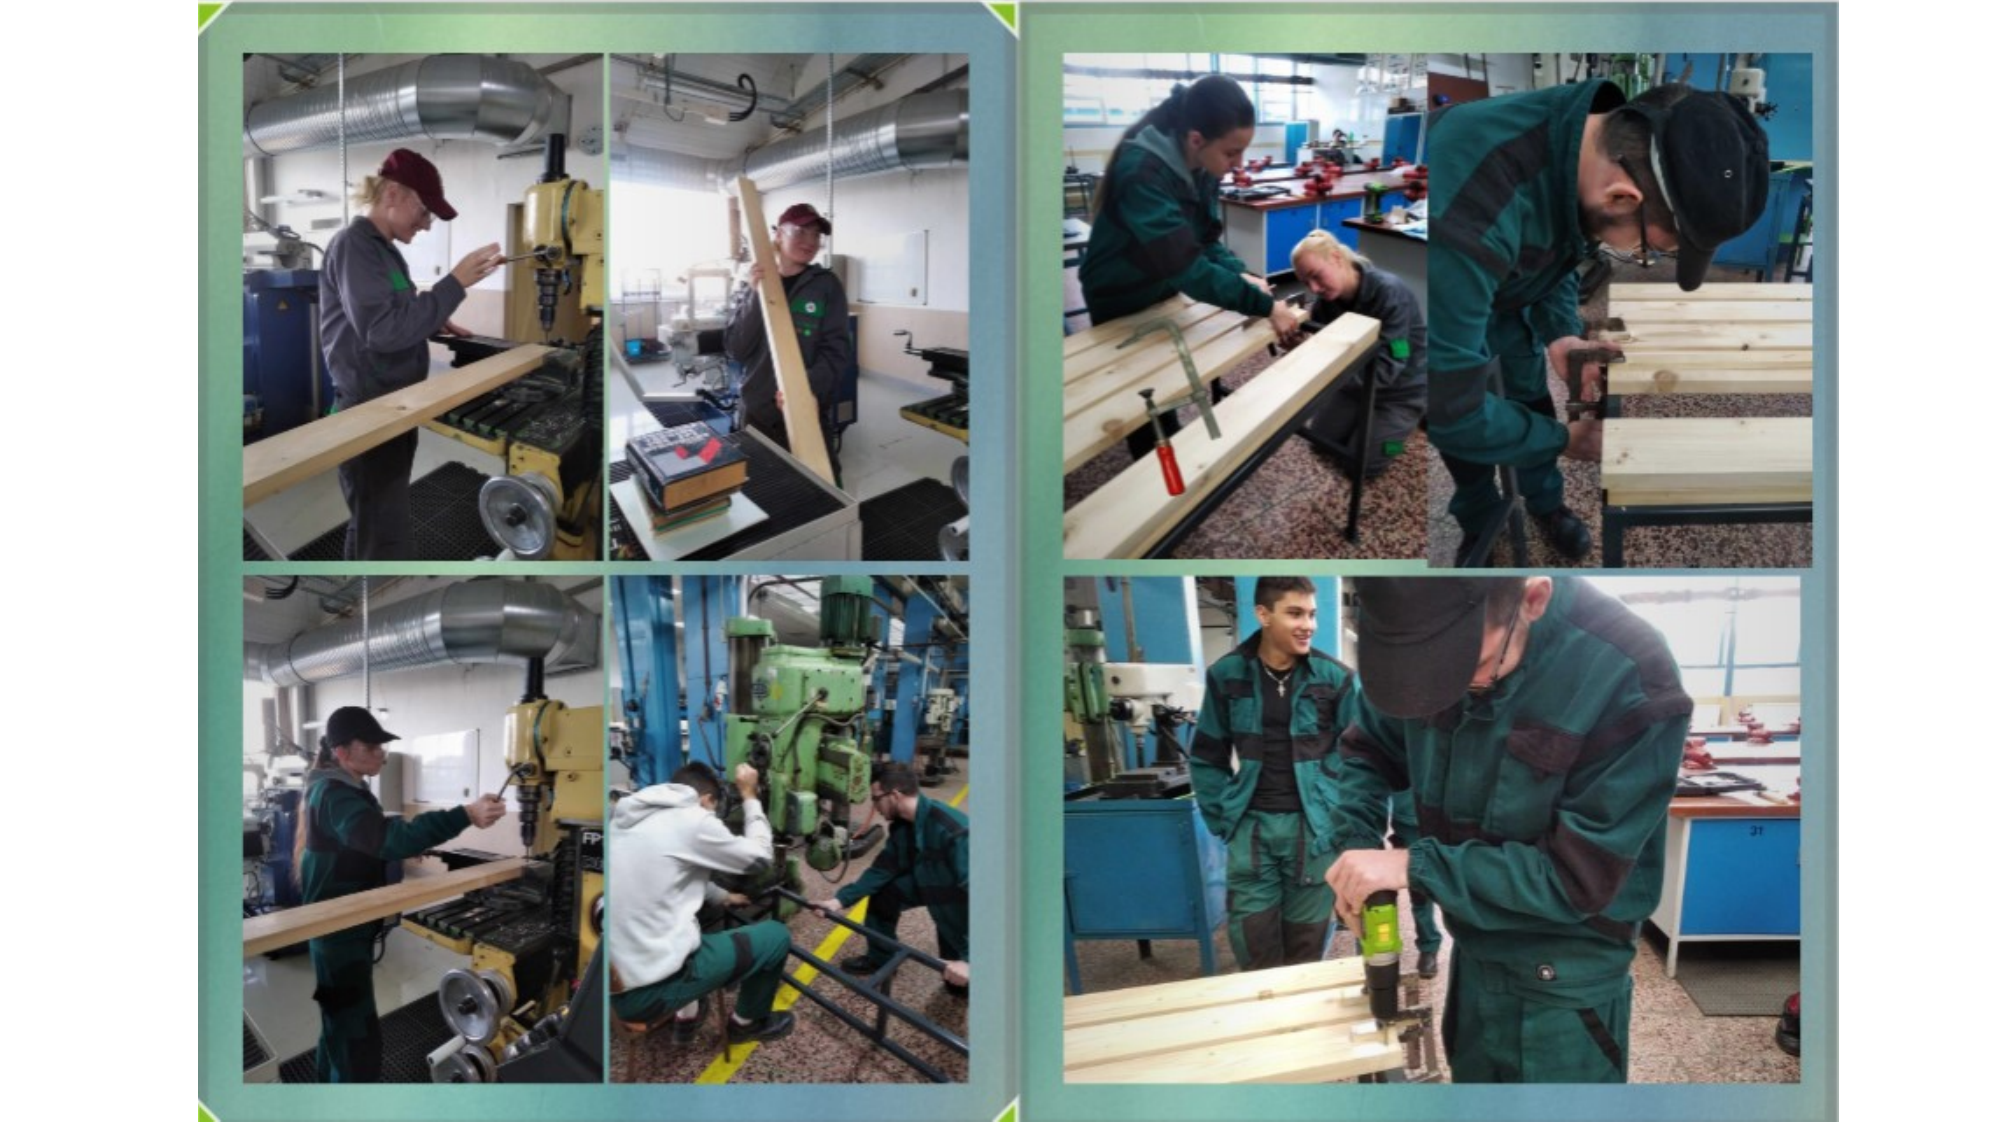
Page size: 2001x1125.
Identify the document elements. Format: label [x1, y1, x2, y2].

picture [198, 0, 1839, 1122]
